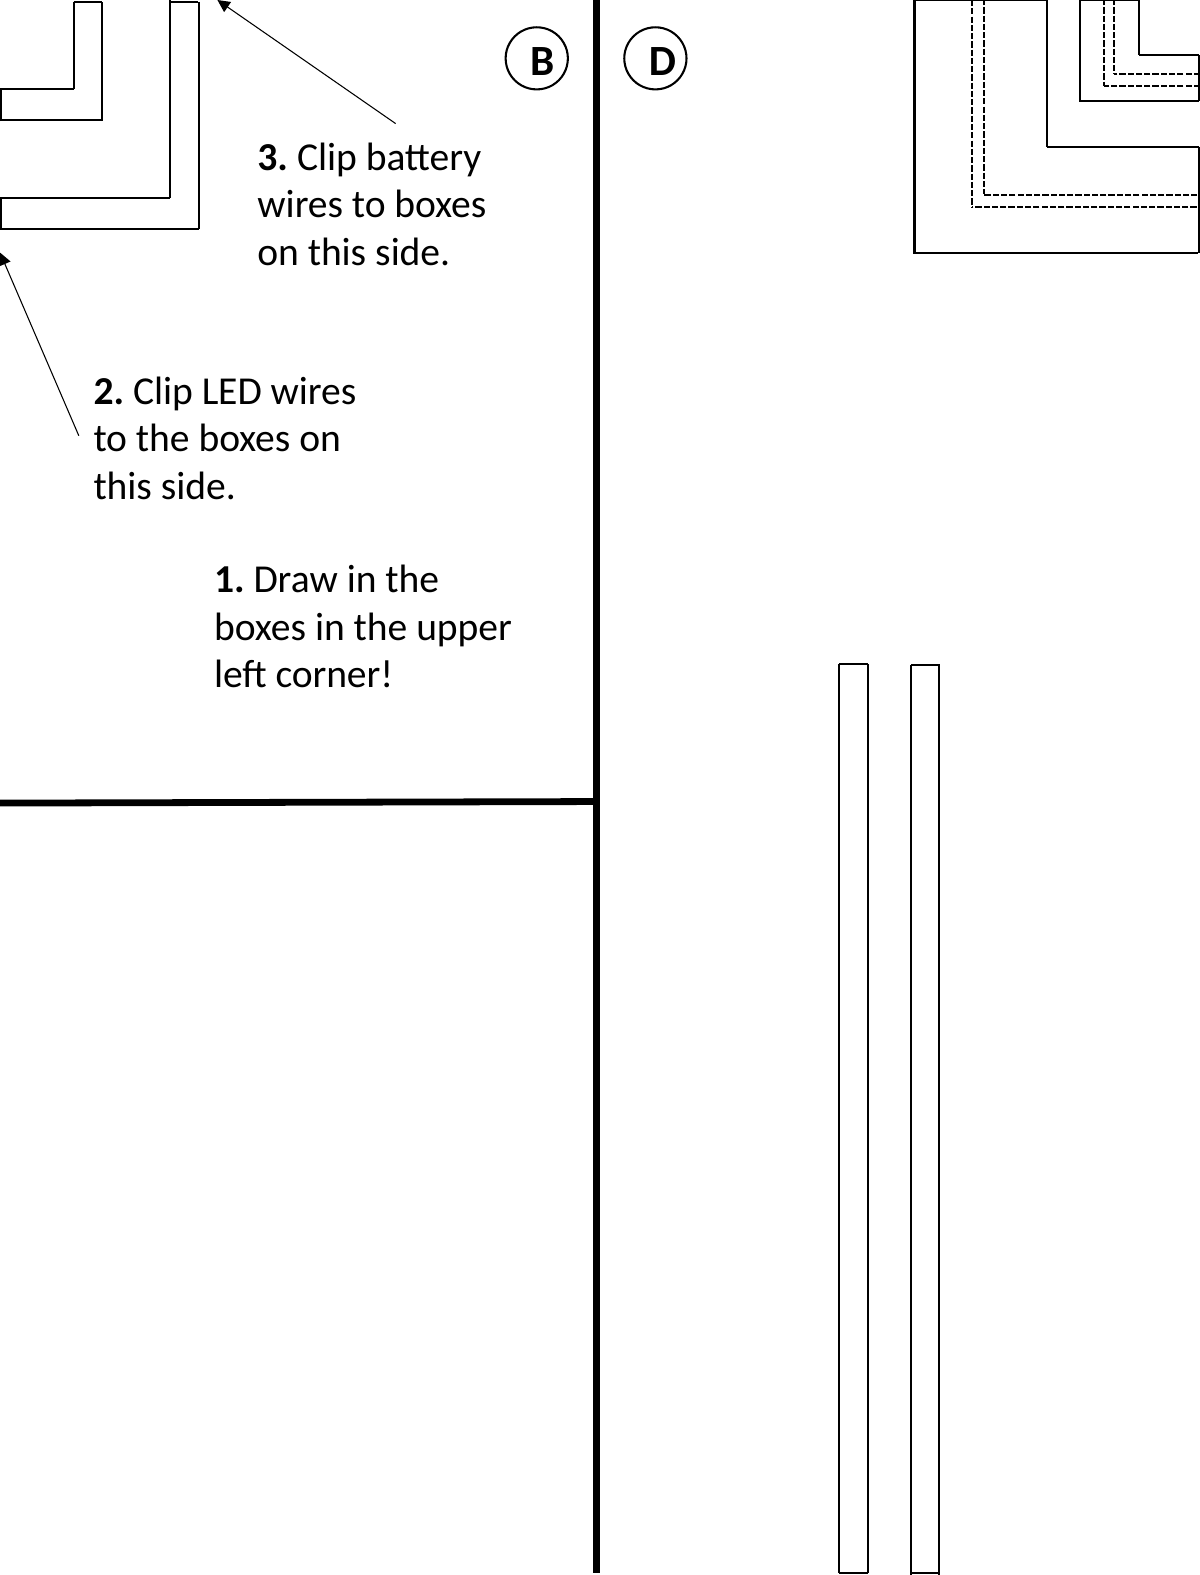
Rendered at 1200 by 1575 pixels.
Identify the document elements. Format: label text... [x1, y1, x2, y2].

text_box 1. Draw in the boxes in the upper left corner! [199, 545, 537, 703]
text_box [0, 252, 79, 437]
text_box 3. Clip battery wires to boxes on this side. [242, 123, 549, 281]
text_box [929, 0, 1183, 269]
text_box B [504, 26, 569, 91]
text_box 2. Clip LED wires to the boxes on this side. [78, 357, 382, 515]
text_box D [623, 26, 688, 91]
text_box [217, 0, 396, 124]
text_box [0, 0, 199, 230]
